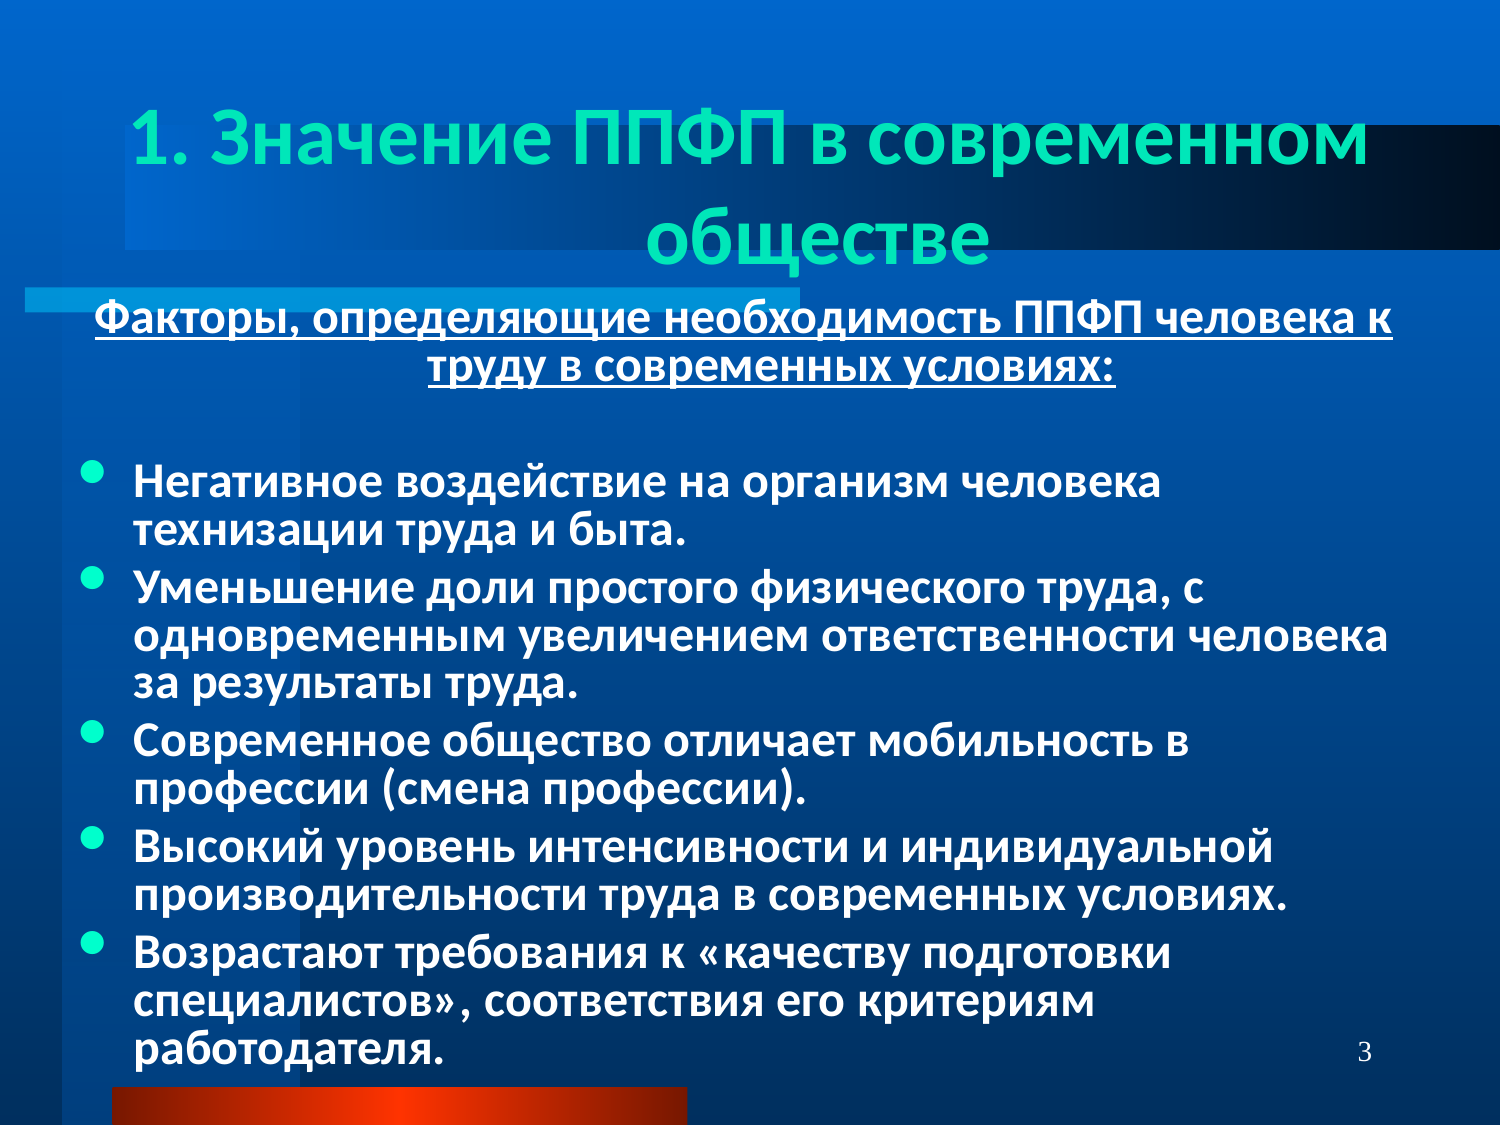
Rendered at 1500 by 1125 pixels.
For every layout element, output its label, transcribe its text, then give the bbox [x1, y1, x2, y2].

title 1. Значение ППФП в современном обществе [62, 137, 1438, 326]
slide_number 3 [1074, 1038, 1388, 1088]
list Факторы, определяющие необходимость ППФП человека к труду в современных условиях: Негативное воздействие на организм человека технизации труда и быта. Уменьшение доли простого физического труда, с одновременным увеличением ответственности человека за результаты труда. Современное общество отличает мобильность в профессии (смена профессии). Высокий уровень интенсивности и индивидуальной производительности труда в современных условиях. Возрастают требования к «качеству подготовки специалистов», соответствия его критериям работодателя. [62, 287, 1426, 1038]
